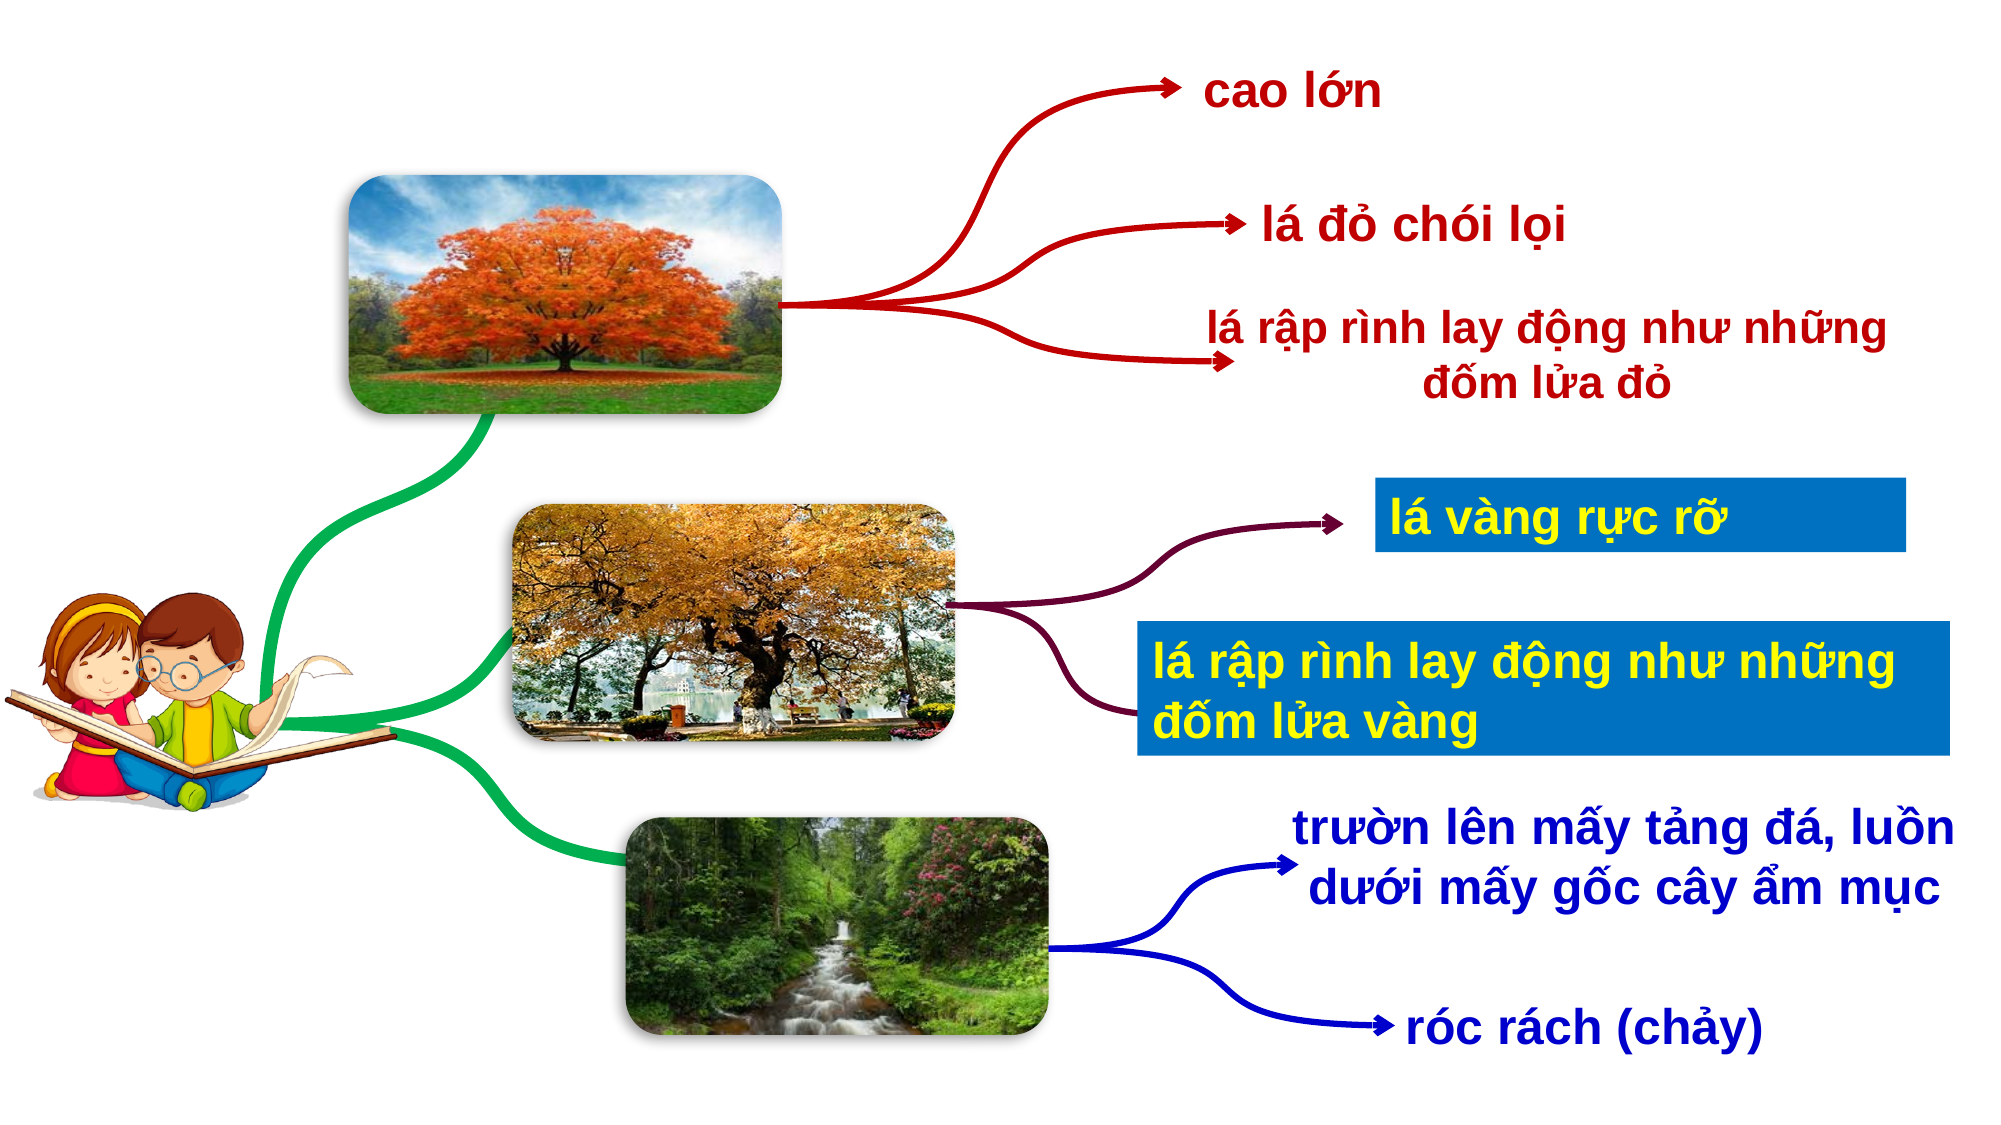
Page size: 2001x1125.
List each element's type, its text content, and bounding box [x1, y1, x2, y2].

text_box lá đỏ chói lọi [1246, 184, 1788, 260]
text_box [796, 223, 1248, 306]
text_box lá rập rình lay động như những đốm lửa vàng [1137, 621, 1950, 756]
text_box lá rập rình lay động như những đốm lửa đỏ [1184, 290, 1911, 416]
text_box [170, 388, 601, 590]
picture [625, 817, 1049, 1036]
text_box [1048, 948, 1396, 1026]
text_box róc rách (chảy) [1390, 987, 1983, 1063]
text_box trườn lên mấy tảng đá, luồn dưới mấy gốc cây ẩm mục [1266, 786, 1984, 922]
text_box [1048, 864, 1299, 948]
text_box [265, 723, 716, 865]
text_box cao lớn [1188, 49, 1616, 125]
picture [0, 591, 401, 818]
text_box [945, 604, 1169, 715]
picture [348, 174, 783, 415]
text_box lá vàng rực rỡ [1375, 477, 1907, 553]
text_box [778, 87, 1183, 304]
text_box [963, 523, 1344, 606]
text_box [778, 304, 1235, 362]
picture [512, 503, 956, 742]
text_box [265, 586, 507, 722]
